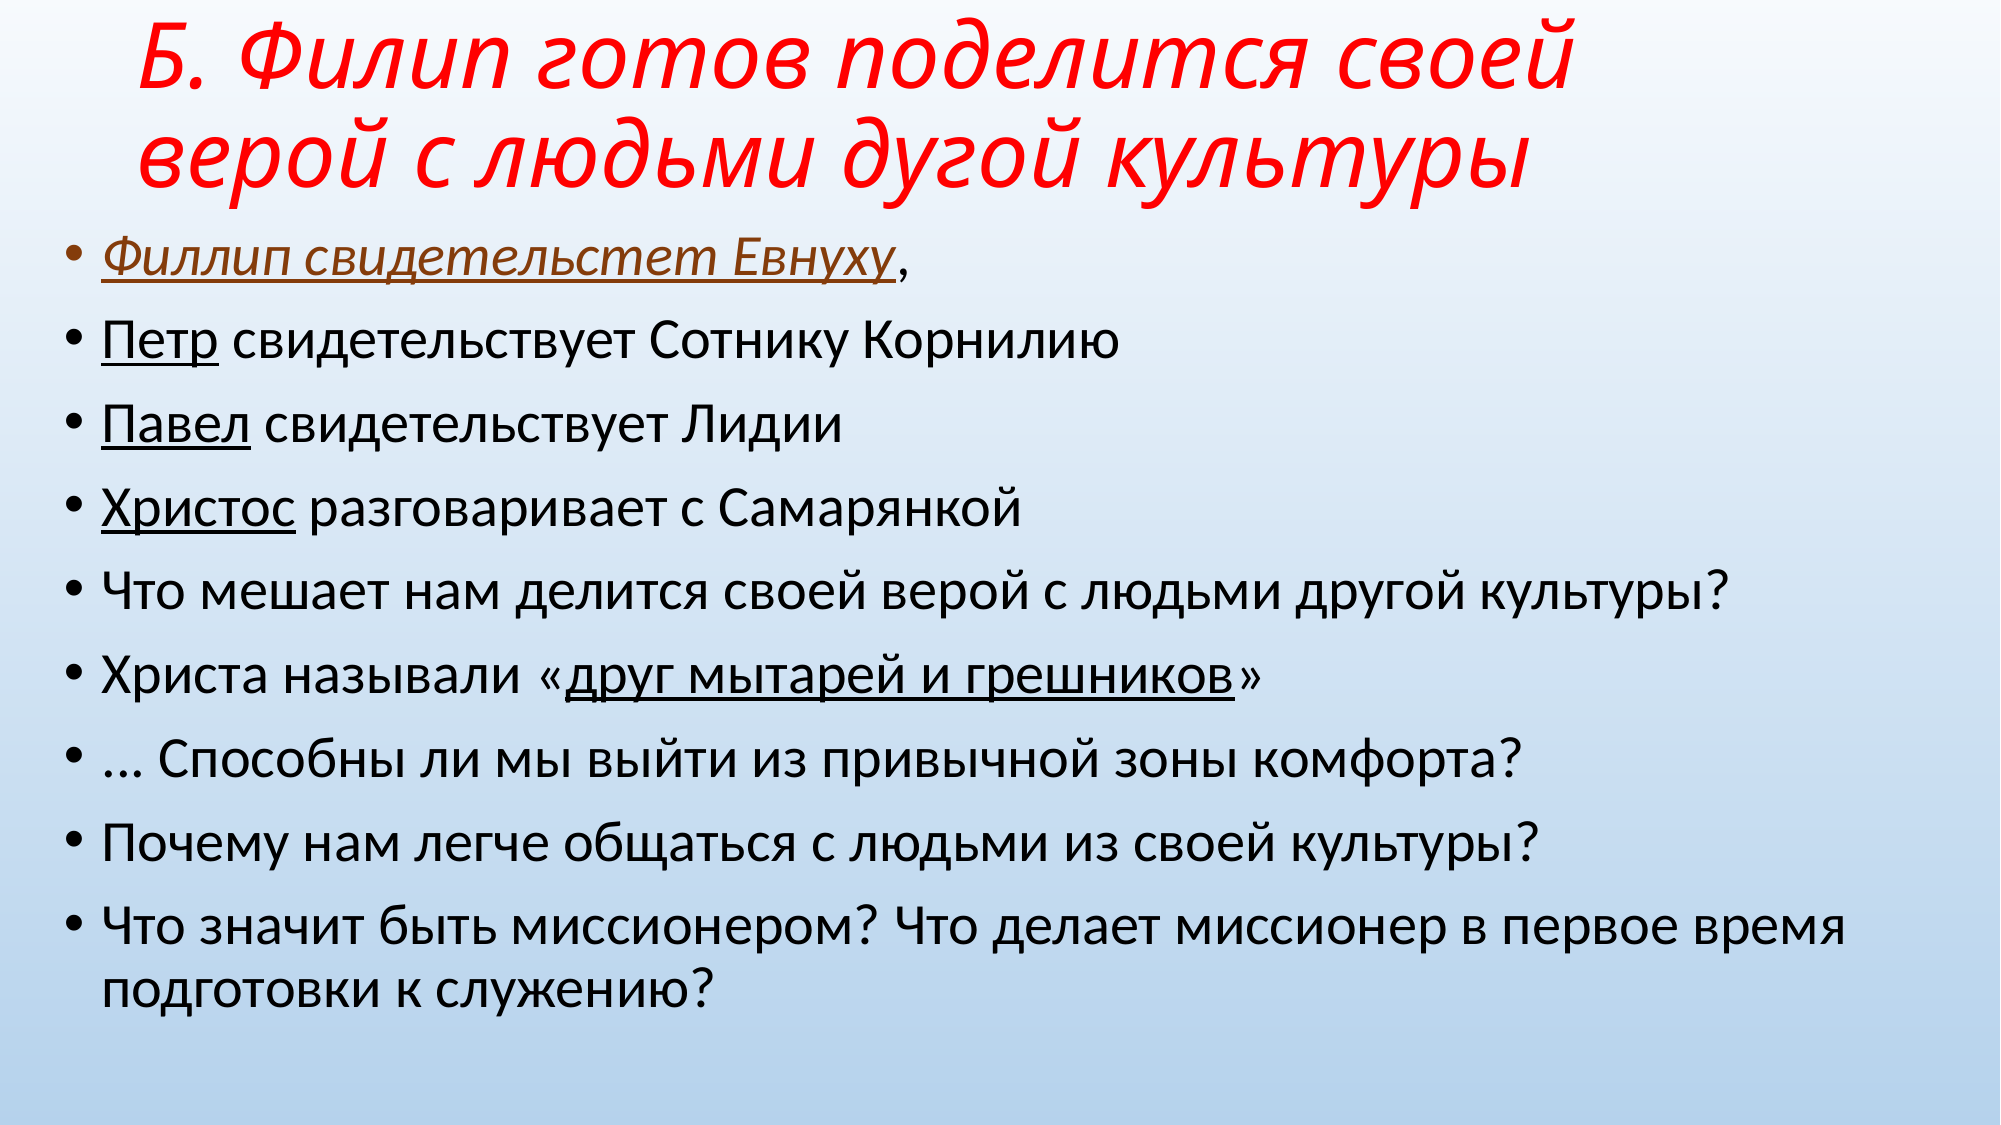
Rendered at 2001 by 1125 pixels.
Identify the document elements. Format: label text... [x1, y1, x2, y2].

title Б. Филип готов поделится своей верой с людьми дугой культуры [121, 0, 1847, 217]
list Филлип свидетельстет Евнуху, Петр свидетельствует Сотнику Корнилию Павел свидетельствует Лидии Христос разговаривает с Самарянкой Что мешает нам делится своей верой с людьми другой культуры? Христа называли «друг мытарей и грешников» ... Способны ли мы выйти из привычной зоны комфорта? Почему нам легче общаться с людьми из своей культуры? Что значит быть миссионером? Что делает миссионер в первое время подготовки к служению? [48, 217, 1980, 1125]
